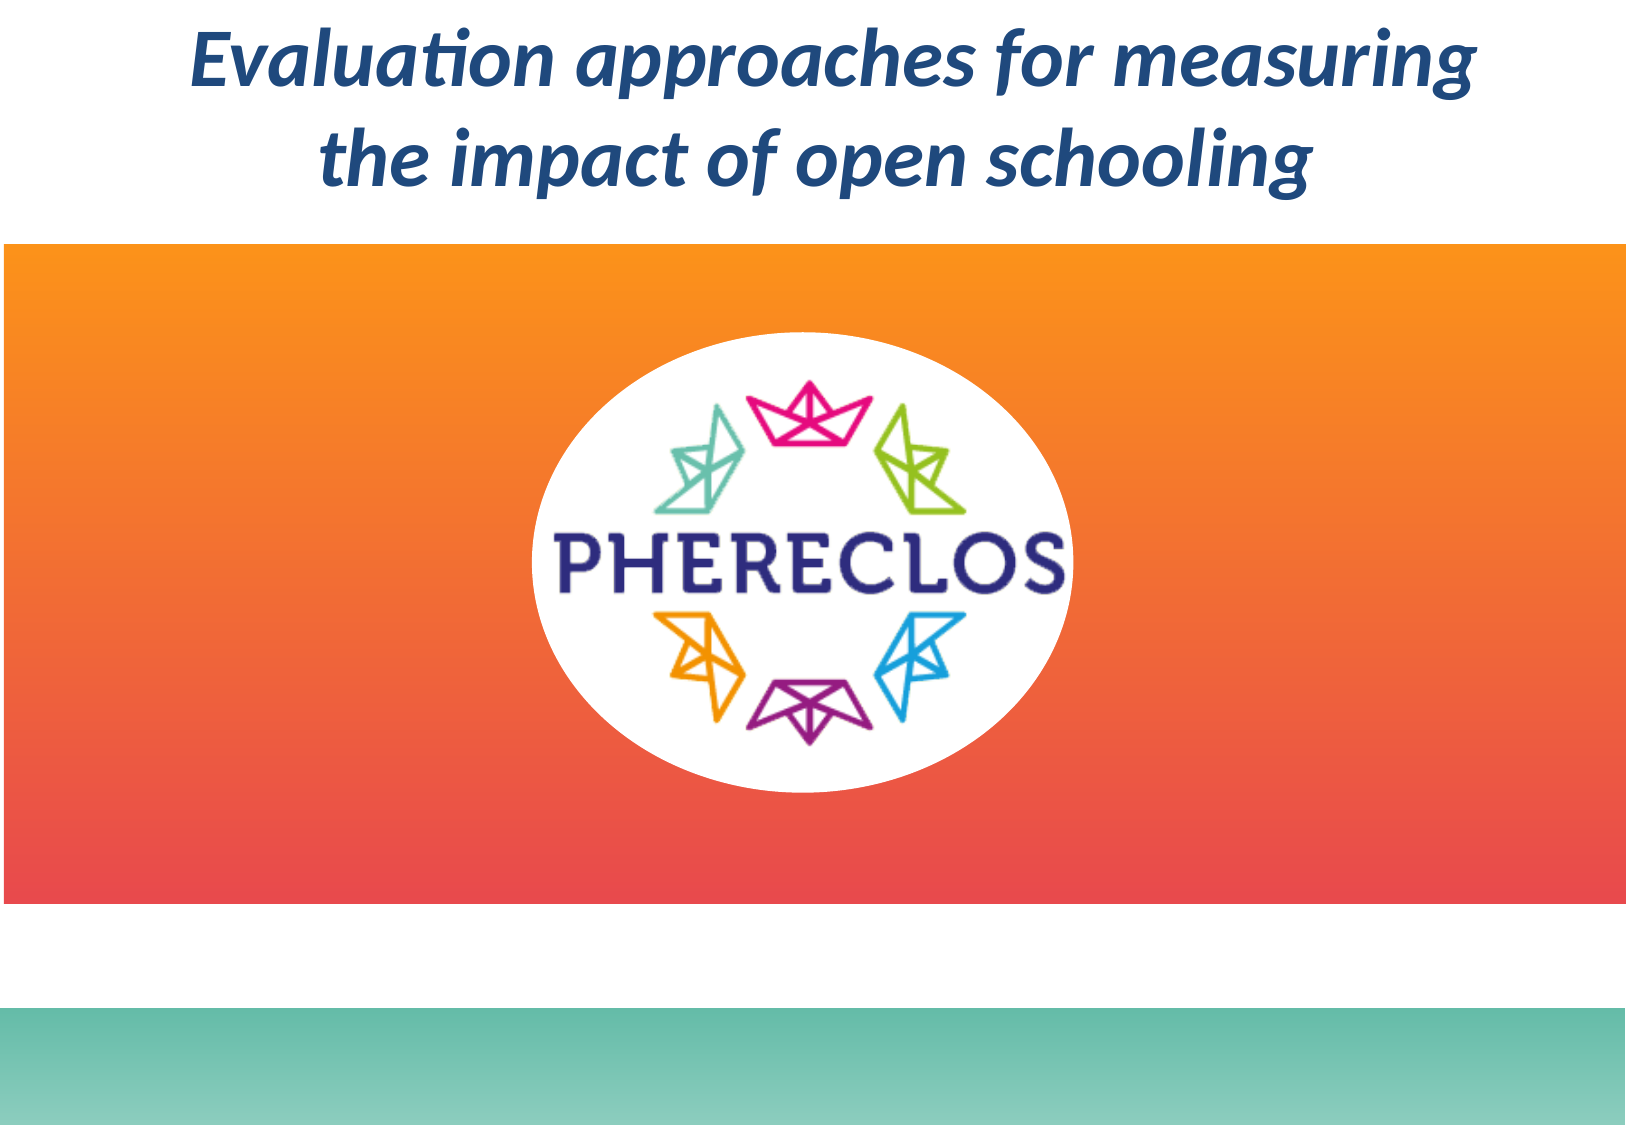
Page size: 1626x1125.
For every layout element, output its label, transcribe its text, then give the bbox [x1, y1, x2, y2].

text_box [3, 243, 1625, 905]
text_box [530, 509, 538, 616]
text_box Evaluation approaches for measuring the impact of open schooling [146, 0, 1524, 211]
text_box [653, 756, 952, 794]
text_box [0, 1007, 1625, 1125]
text_box [653, 331, 952, 369]
picture [538, 369, 1081, 756]
